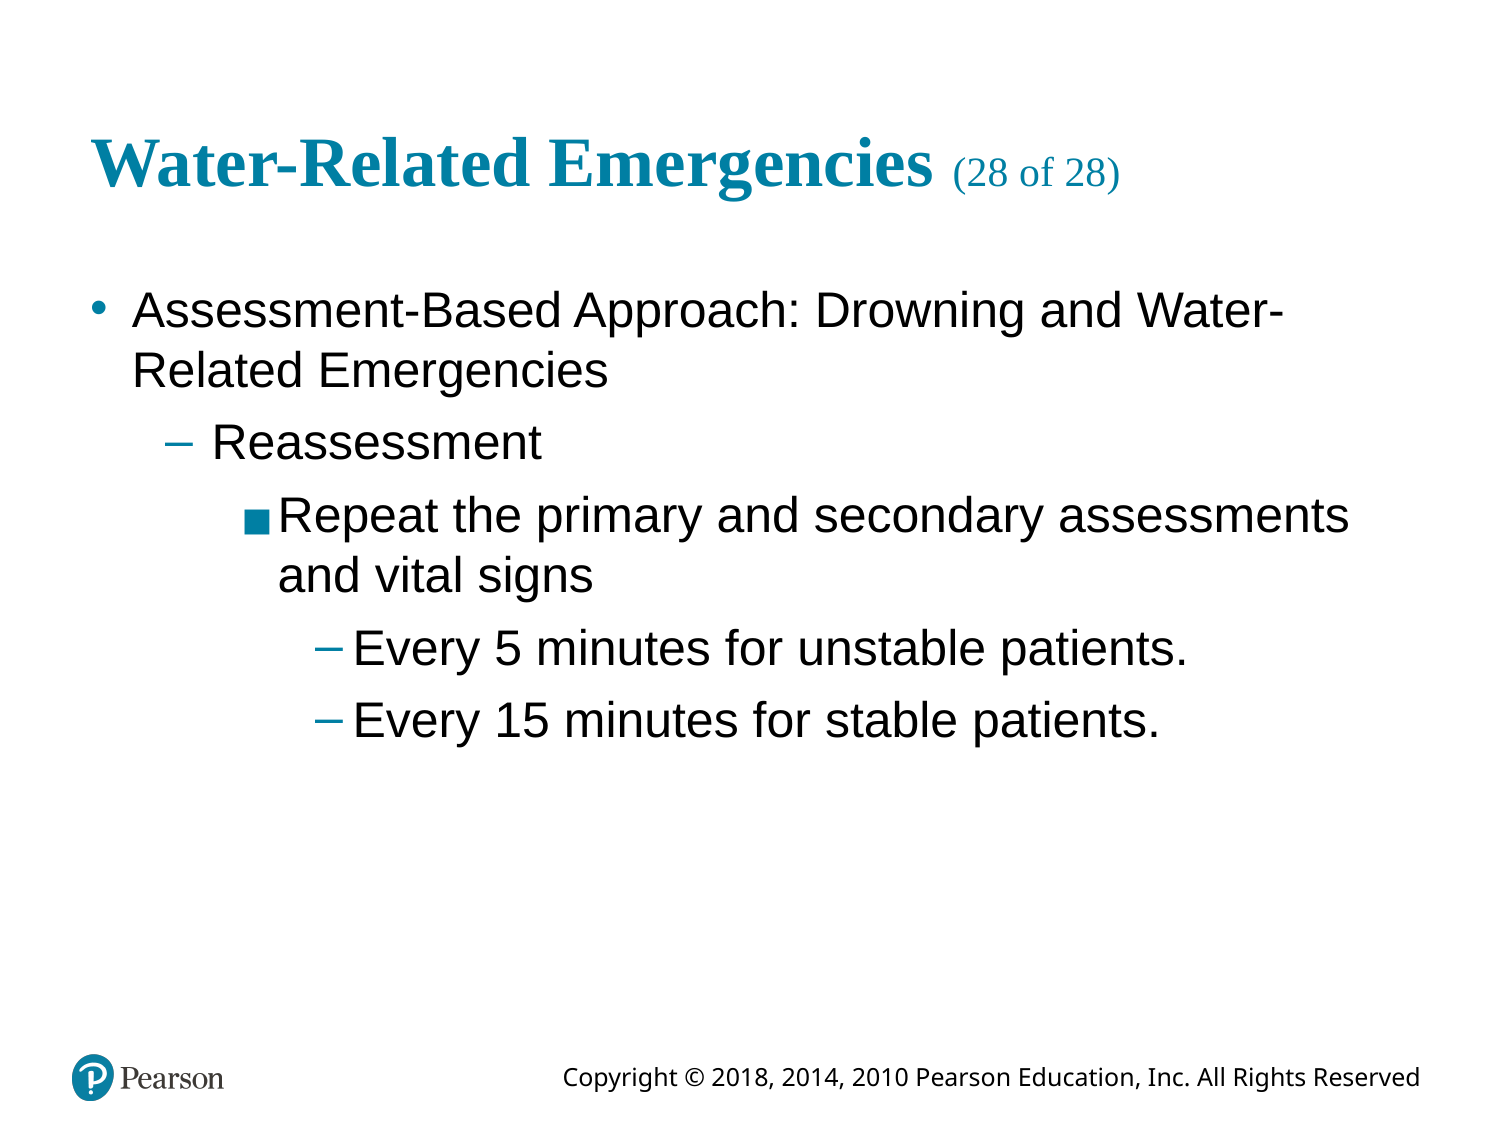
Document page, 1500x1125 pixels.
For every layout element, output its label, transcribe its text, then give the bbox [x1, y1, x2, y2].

list Assessment-Based Approach: Drowning and Water-Related Emergencies Reassessment Repeat the primary and secondary assessments and vital signs Every 5 minutes for unstable patients. Every 15 minutes for stable patients. [75, 262, 1425, 768]
picture [80, 1063, 106, 1088]
picture [72, 1054, 88, 1070]
picture [72, 1087, 83, 1101]
title Water-Related Emergencies (28 of 28) [75, 35, 1425, 216]
picture [98, 1054, 224, 1101]
